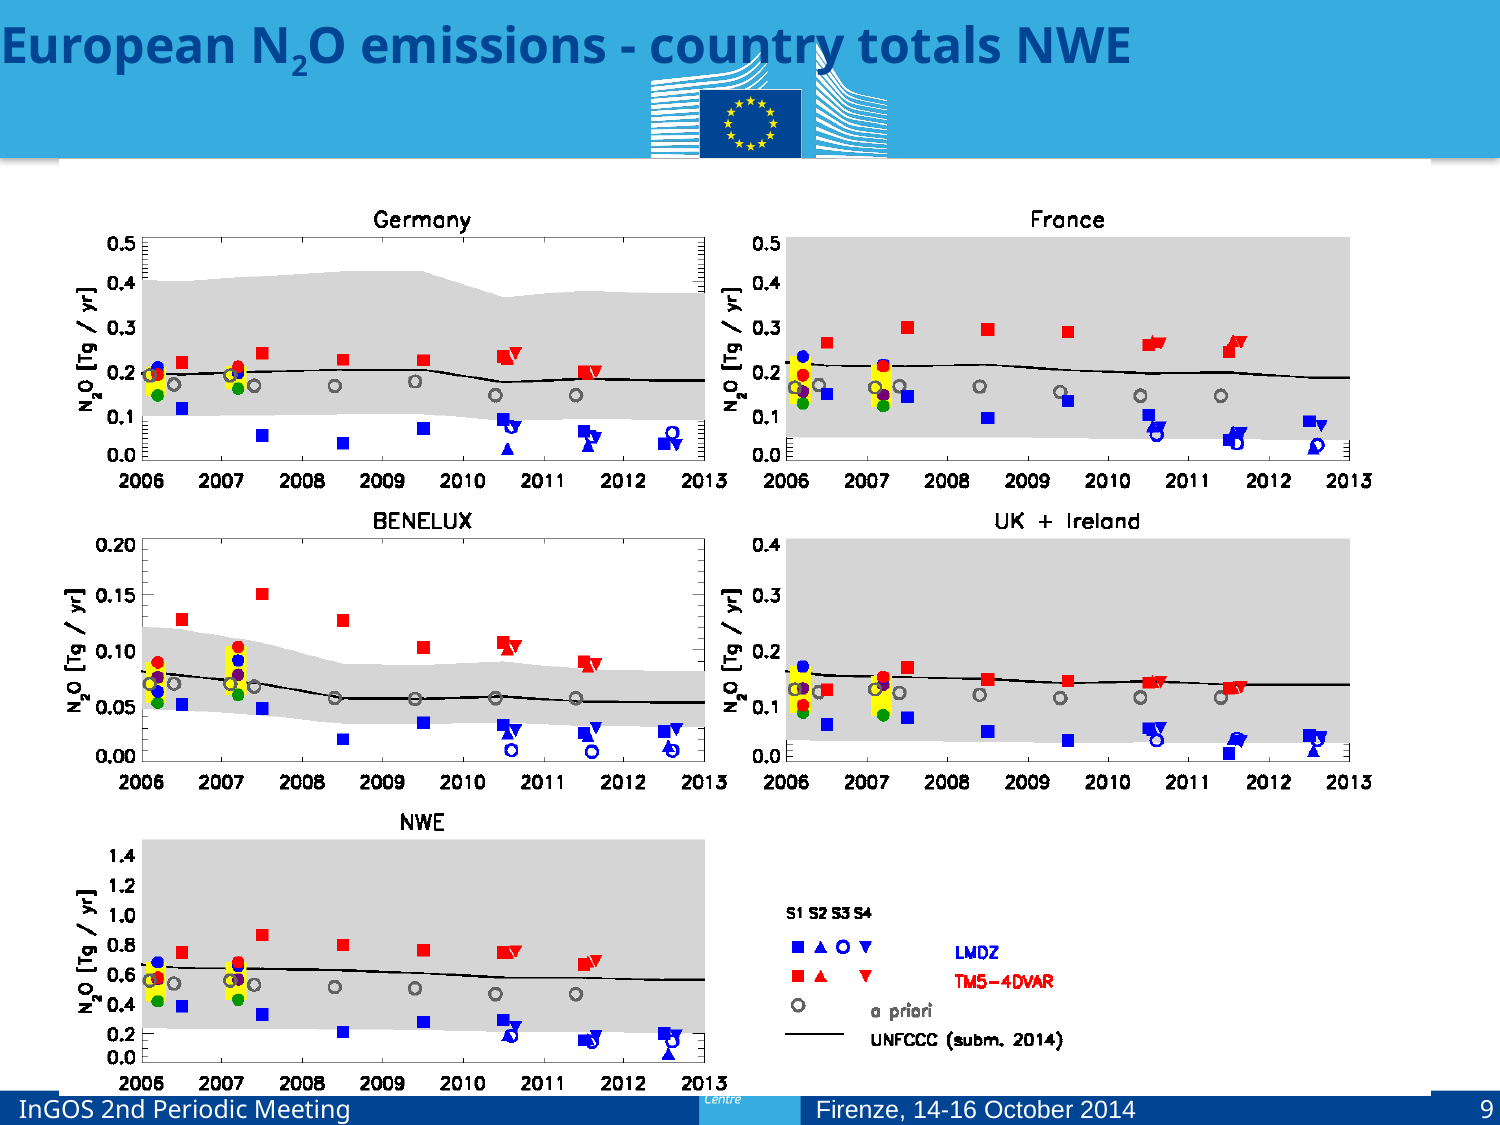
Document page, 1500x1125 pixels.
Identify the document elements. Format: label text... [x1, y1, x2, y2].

title European N2O emissions - country totals NWE [0, 13, 1500, 75]
text_box InGOS 2nd Periodic Meeting [0, 1090, 700, 1125]
picture [58, 75, 1432, 1125]
text_box Firenze, 14-16 October 2014 9 [800, 1090, 1500, 1125]
